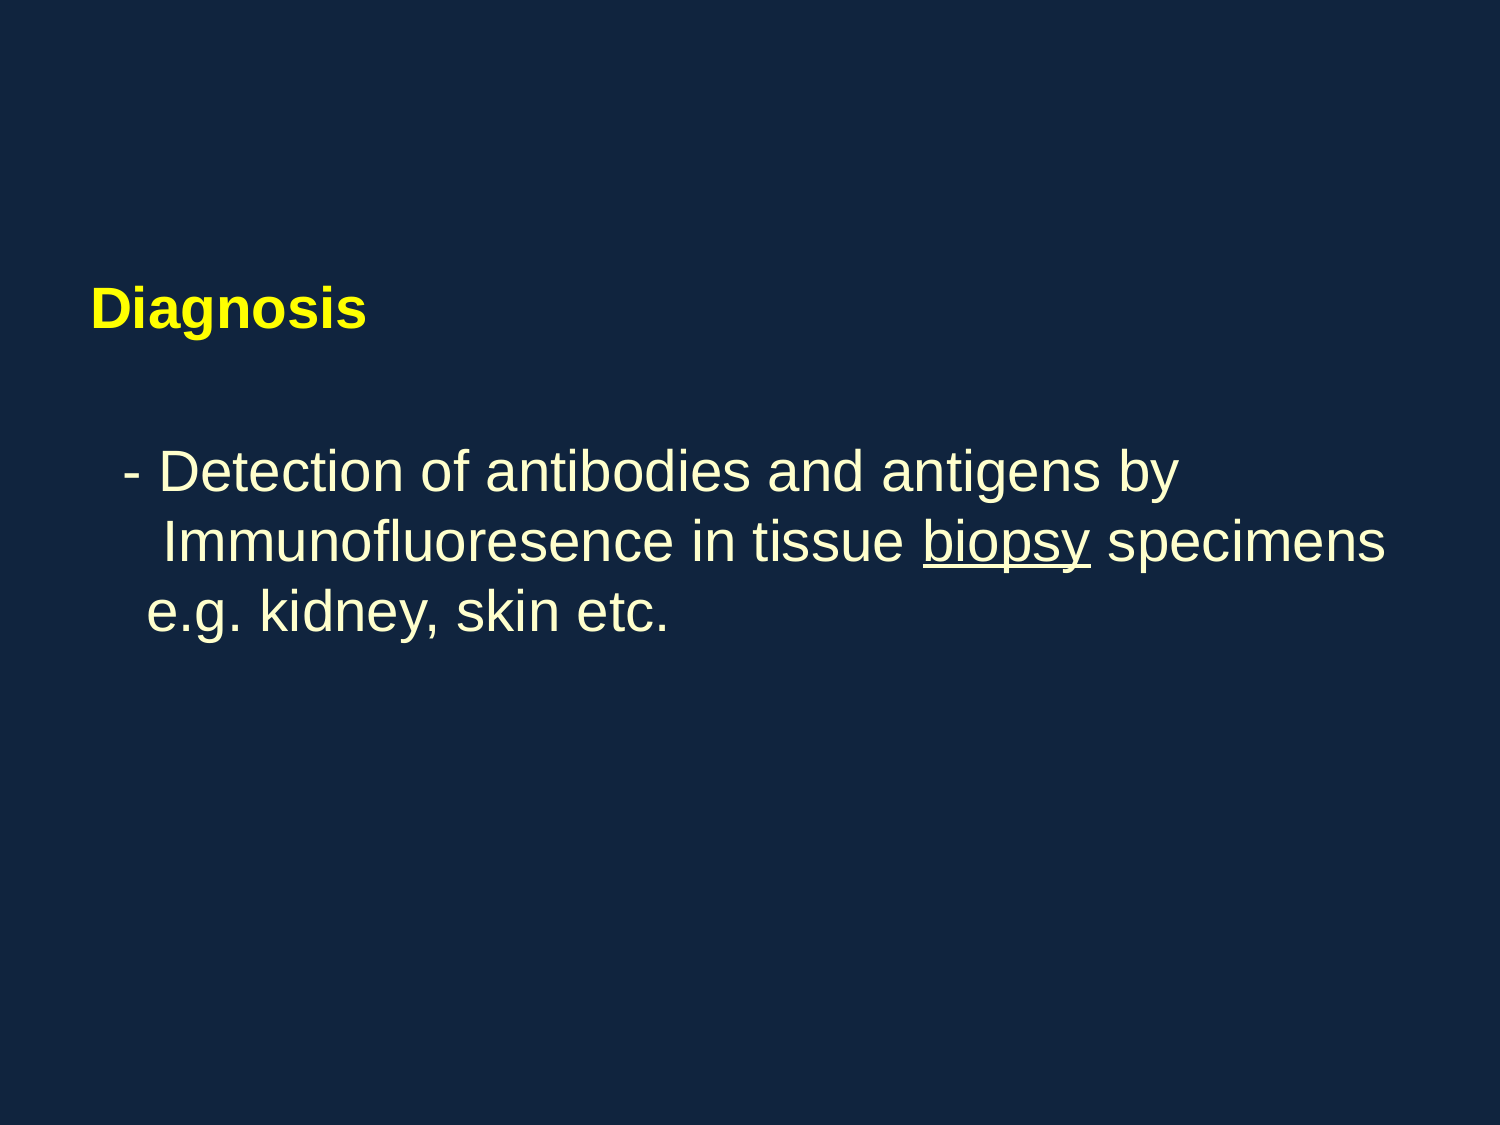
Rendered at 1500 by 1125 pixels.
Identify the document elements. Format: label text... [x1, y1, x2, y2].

list Diagnosis - Detection of antibodies and antigens by Immunofluoresence in tissue biopsy specimens e.g. kidney, skin etc. [75, 262, 1425, 750]
